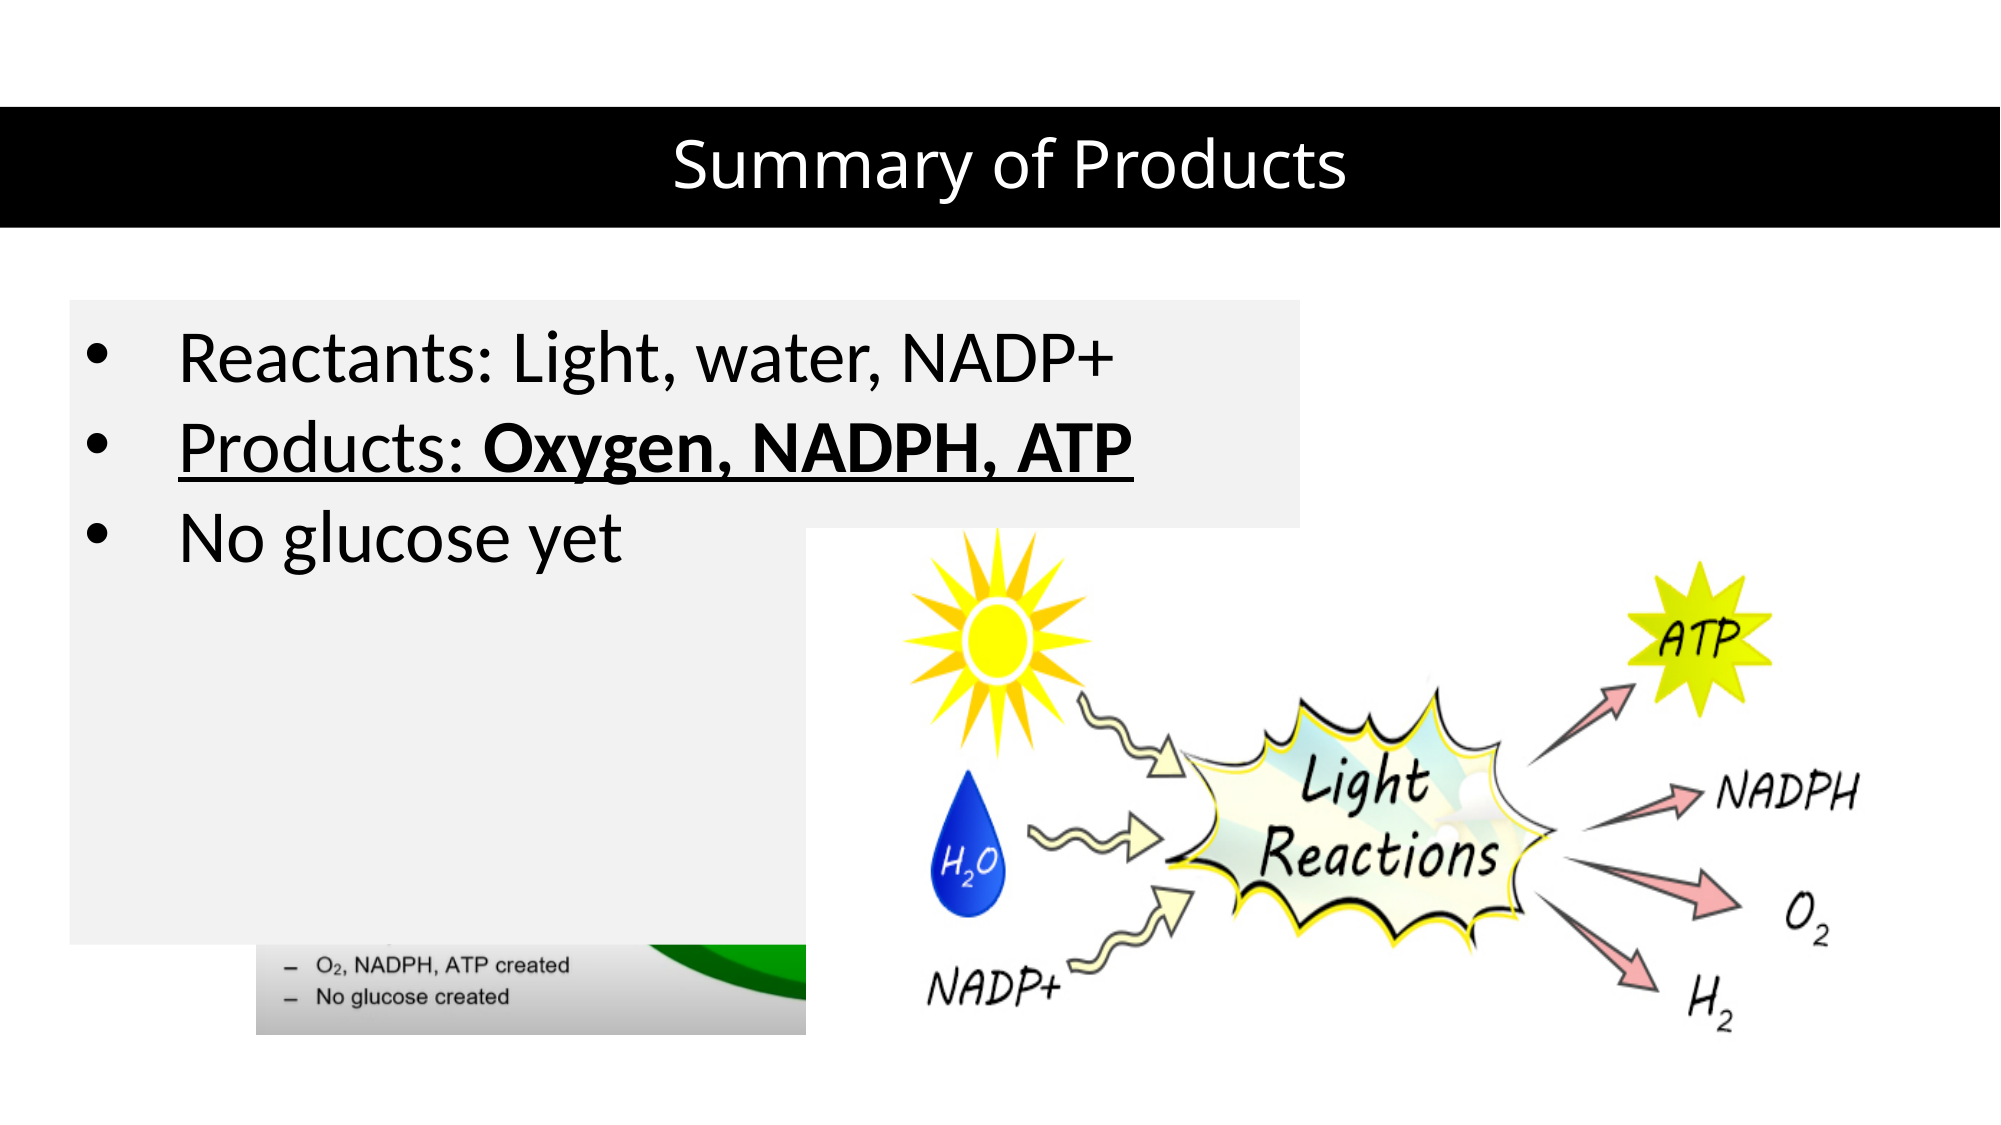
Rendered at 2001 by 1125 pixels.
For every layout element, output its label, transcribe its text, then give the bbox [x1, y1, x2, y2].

text_box [0, 106, 2000, 229]
title Summary of Products [91, 105, 1931, 228]
picture [806, 528, 1956, 1043]
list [256, 603, 806, 1035]
text_box Reactants: Light, water, NADP+ Products: Oxygen, NADPH, ATP No glucose yet [69, 299, 1300, 945]
